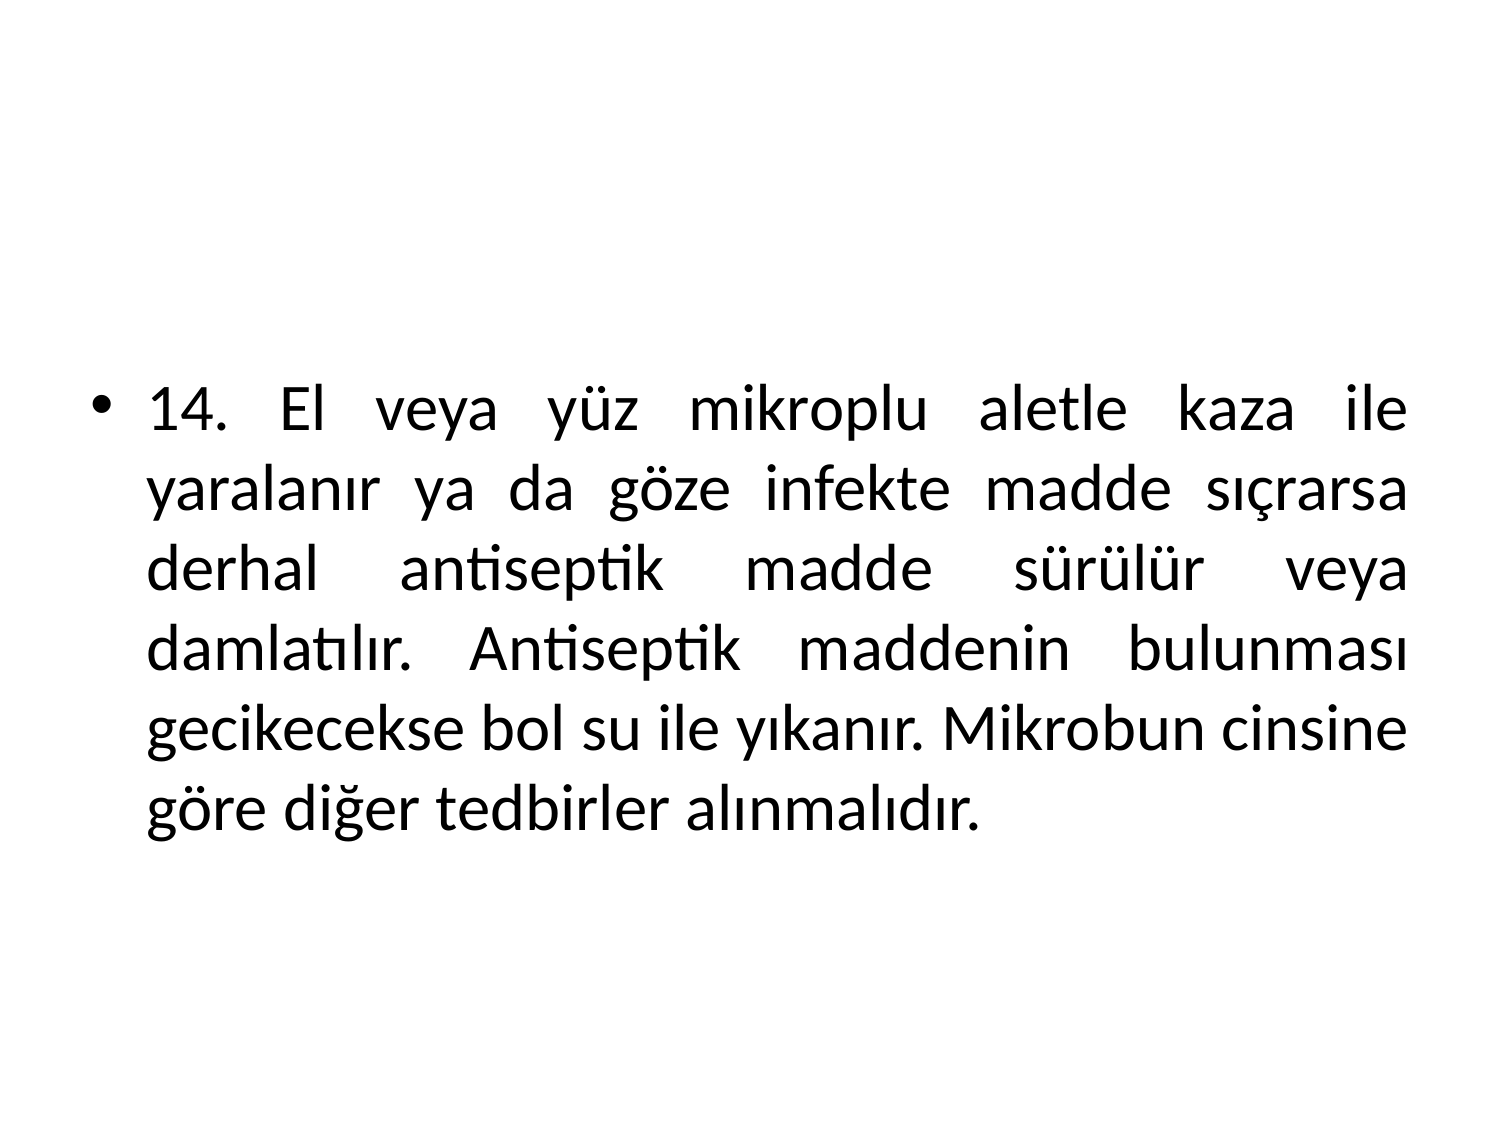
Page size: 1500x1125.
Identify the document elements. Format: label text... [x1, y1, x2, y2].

list 14. El veya yüz mikroplu aletle kaza ile yaralanır ya da göze infekte madde sıçrarsa derhal antiseptik madde sürülür veya damlatılır. Antiseptik maddenin bulunması gecikecekse bol su ile yıkanır. Mikrobun cinsine göre diğer tedbirler alınmalıdır. [75, 262, 1425, 1005]
